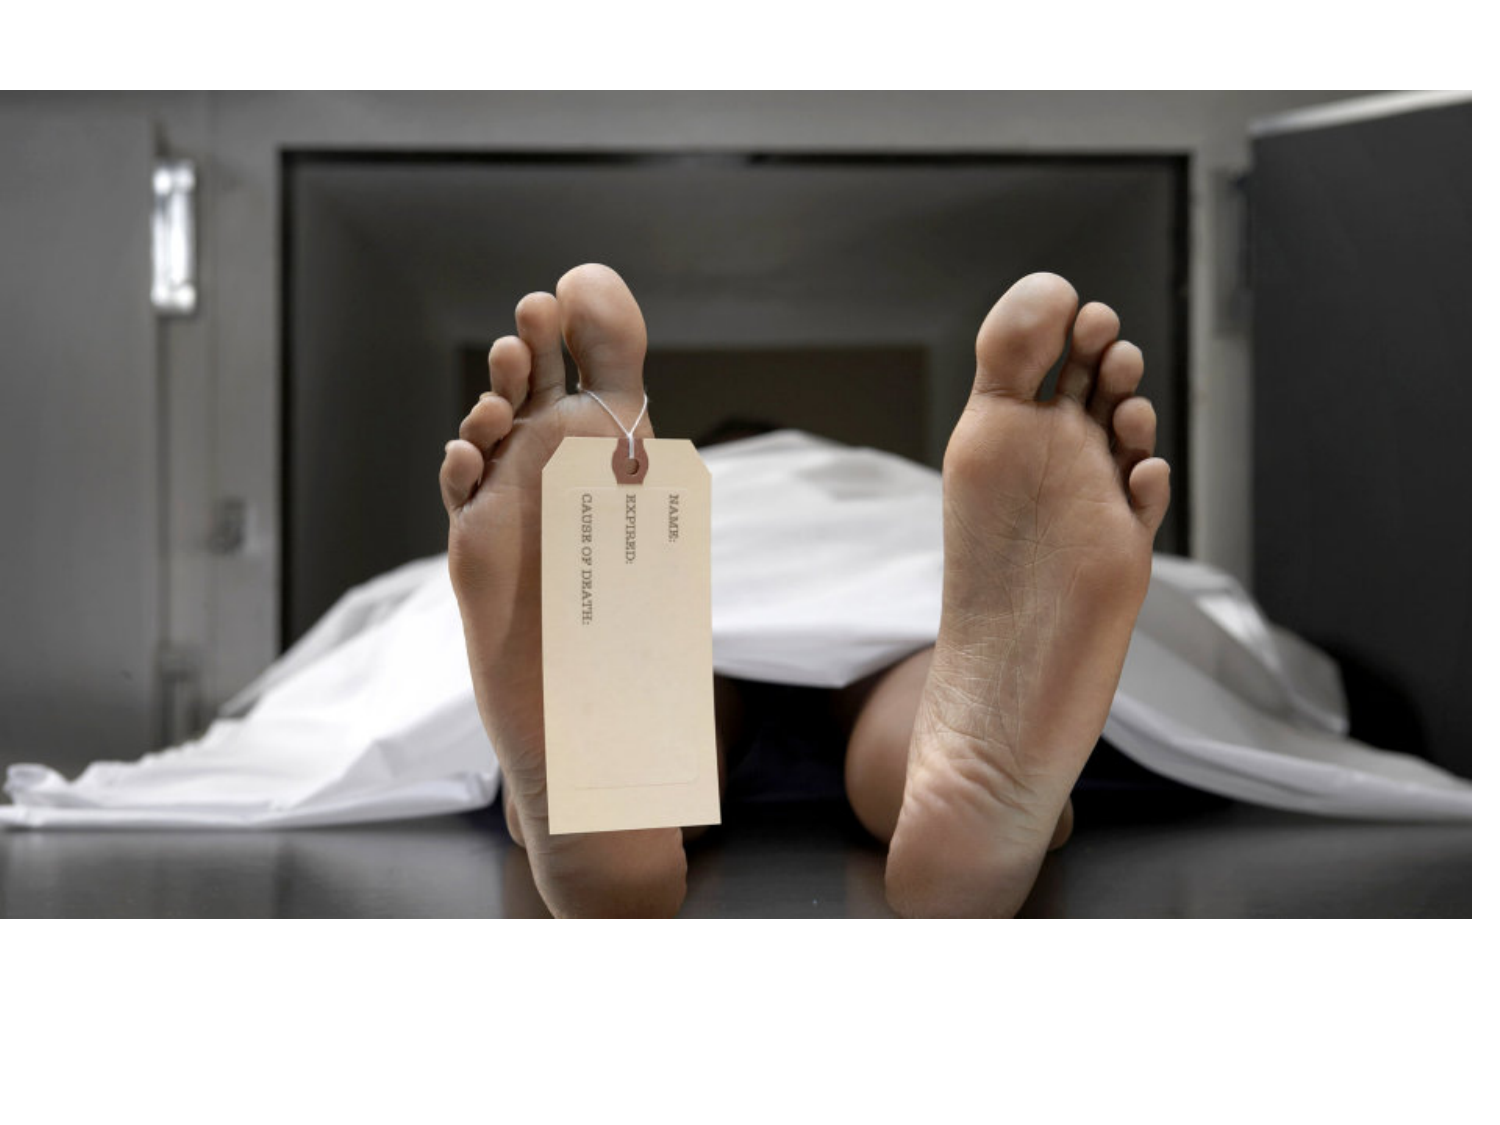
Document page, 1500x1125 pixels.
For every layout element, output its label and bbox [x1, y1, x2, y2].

picture [0, 89, 1473, 919]
